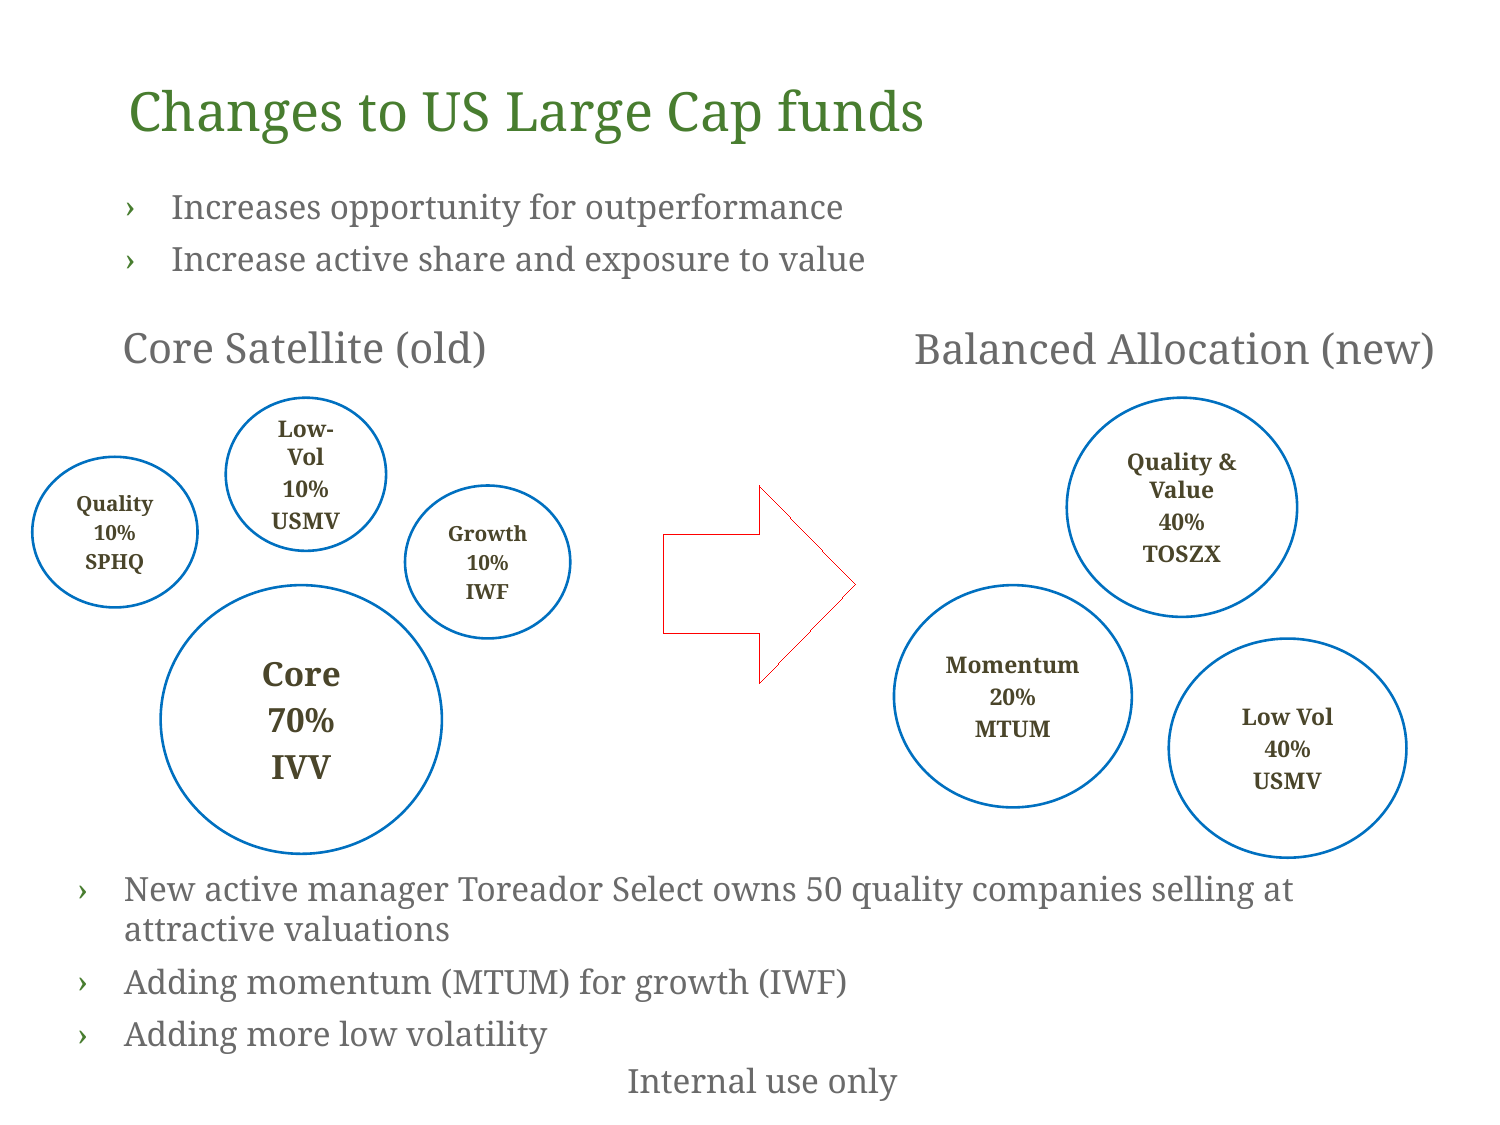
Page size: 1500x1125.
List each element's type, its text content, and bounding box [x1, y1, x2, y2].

text_box Core 70% IVV [160, 585, 442, 854]
text_box Increases opportunity for outperformance Increase active share and exposure to value [109, 178, 1500, 286]
text_box Quality 10% SPHQ [32, 456, 198, 608]
text_box Quality & Value 40% TOSZX [1066, 397, 1298, 617]
text_box [663, 485, 856, 684]
text_box Changes to US Large Cap funds [114, 70, 1214, 178]
text_box Balanced Allocation (new) [893, 315, 1456, 381]
text_box Low- Vol 10% USMV [225, 397, 387, 551]
text_box Momentum 20% MTUM [893, 585, 1132, 808]
text_box Low Vol 40% USMV [1168, 638, 1407, 858]
text_box New active manager Toreador Select owns 50 quality companies selling at attractive valuations Adding momentum (MTUM) for growth (IWF) Adding more low volatility [62, 861, 1456, 1061]
text_box Core Satellite (old) [62, 314, 559, 380]
text_box Growth 10% IWF [405, 485, 571, 639]
